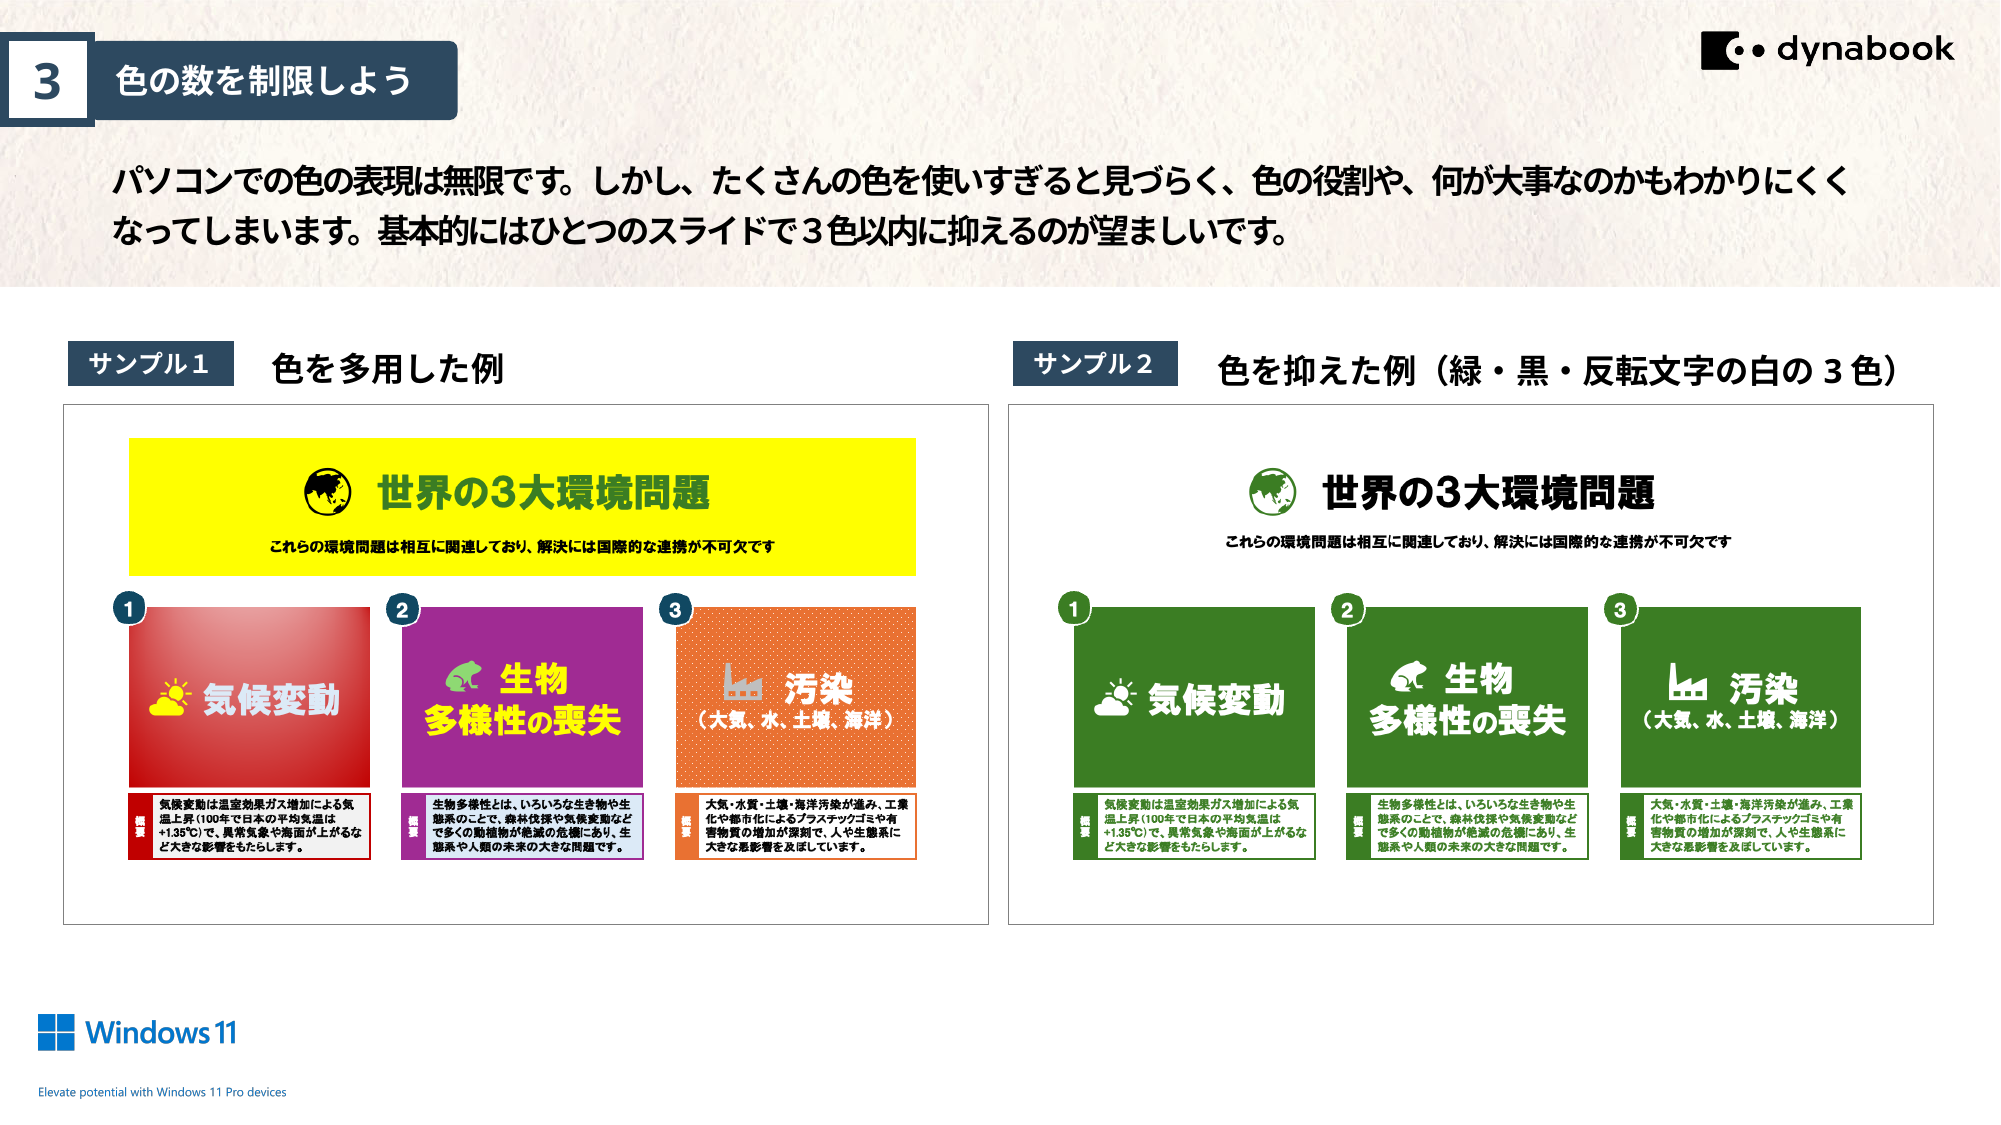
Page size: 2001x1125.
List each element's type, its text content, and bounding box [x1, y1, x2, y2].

text_box 色を多用した例 [257, 341, 988, 390]
text_box 3 [3, 35, 93, 124]
text_box パソコンでの色の表現は無限です。しかし、たくさんの色を使いすぎると見づらく、色の役割や、何が大事なのかもわかりにくく なってしまいます。基本的にはひとつのスライドで３色以内に抑えるのが望ましいです。 [97, 152, 1987, 287]
text_box 色を抑えた例（緑・黒・反転文字の白の3色） [1202, 342, 1934, 391]
picture [63, 404, 989, 926]
picture [38, 1014, 286, 1099]
picture [1008, 404, 1934, 926]
text_box 色の数を制限しよう [93, 39, 460, 122]
text_box サンプル１ [65, 338, 237, 389]
picture [0, 0, 2000, 286]
text_box サンプル２ [1010, 338, 1182, 389]
